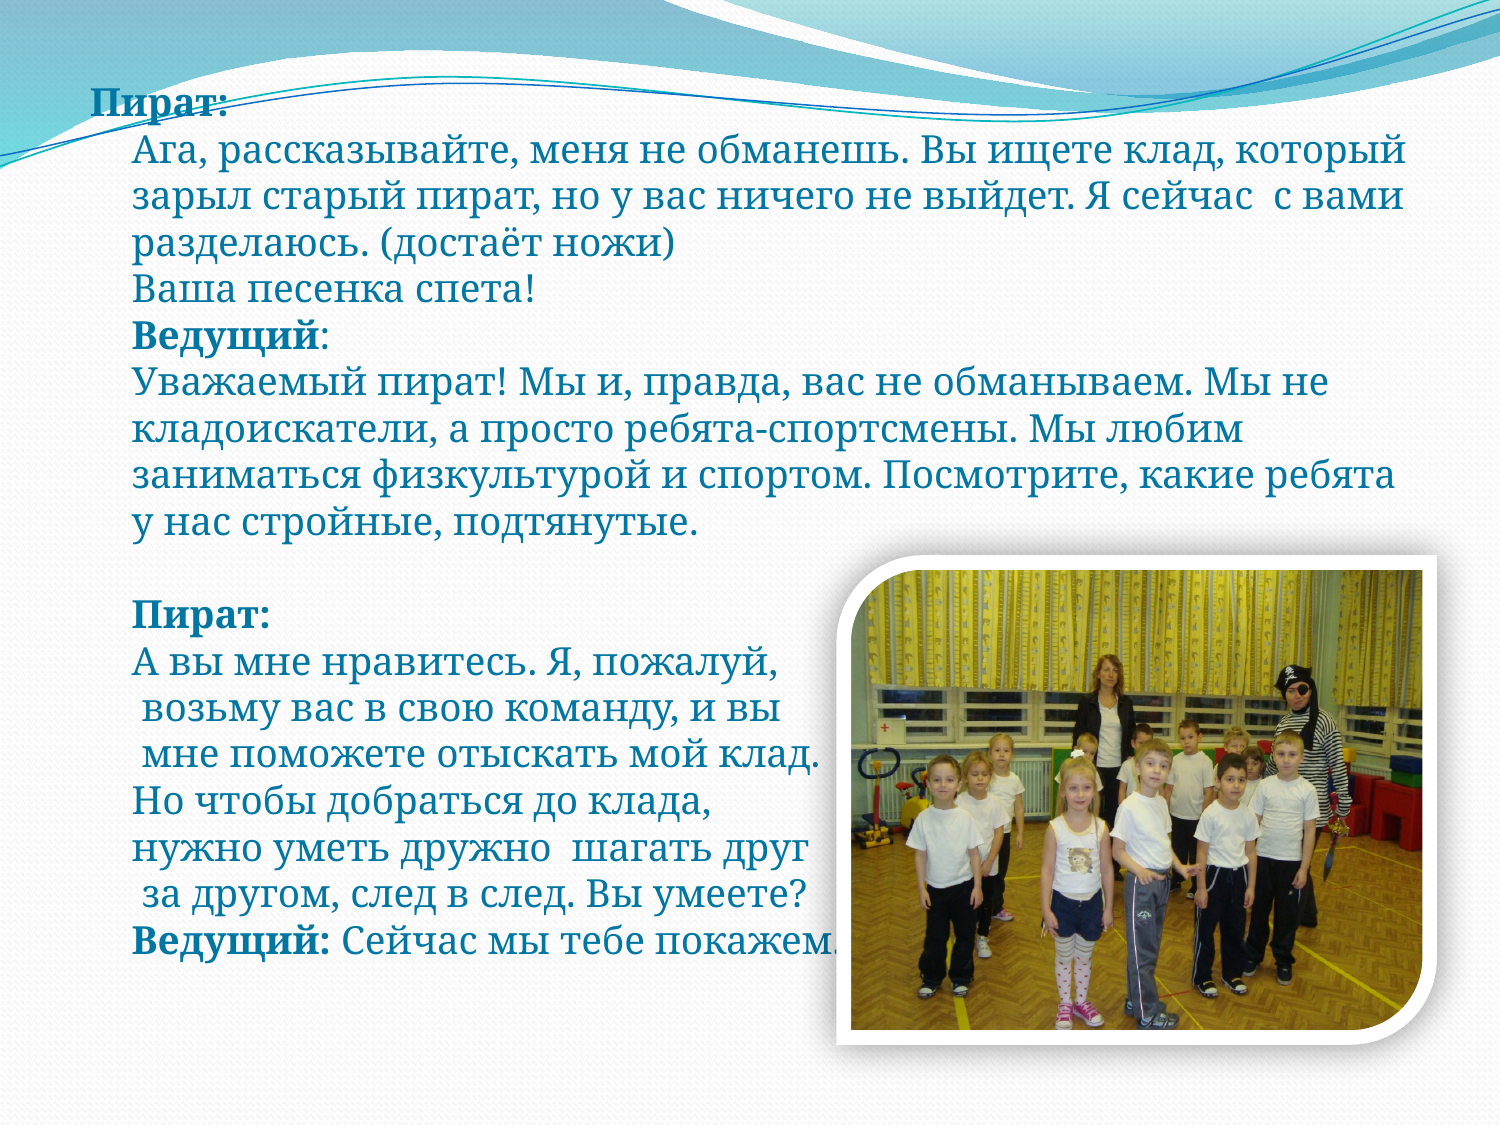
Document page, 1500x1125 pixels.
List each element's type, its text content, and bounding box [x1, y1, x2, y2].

list Пират: Ага, рассказывайте, меня не обманешь. Вы ищете клад, который зарыл старый пират, но у вас ничего не выйдет. Я сейчас с вами разделаюсь. (достаёт ножи) Ваша песенка спета! Ведущий: Уважаемый пират! Мы и, правда, вас не обманываем. Мы не кладоискатели, а просто ребята-спортсмены. Мы любим заниматься физкультурой и спортом. Посмотрите, какие ребята у нас стройные, подтянутые. Пират: А вы мне нравитесь. Я, пожалуй, возьму вас в свою команду, и вы мне поможете отыскать мой клад. Но чтобы добраться до клада, нужно уметь дружно шагать друг за другом, след в след. Вы умеете? Ведущий: Сейчас мы тебе покажем. [75, 70, 1425, 1038]
picture [843, 562, 1430, 1038]
